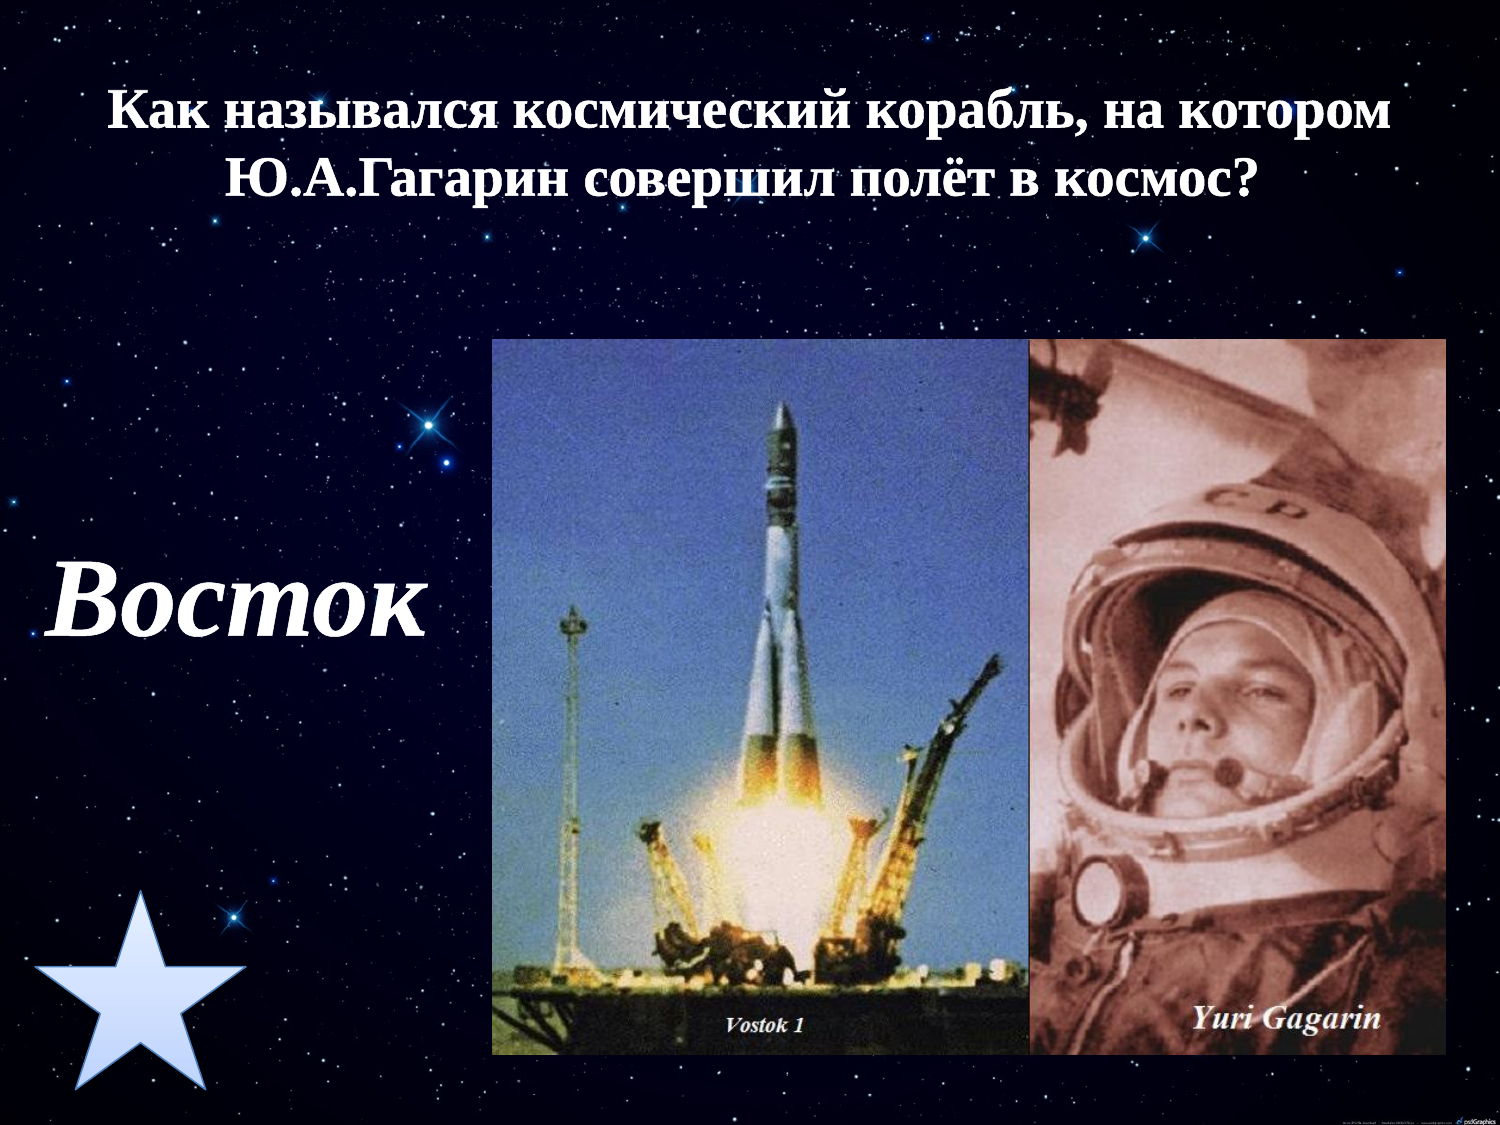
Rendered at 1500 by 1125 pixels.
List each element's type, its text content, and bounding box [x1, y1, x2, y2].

text_box [34, 889, 247, 1091]
title Как назывался космический корабль, на котором Ю.А.Гагарин совершил полёт в космос? [75, 45, 1425, 233]
list Восток [0, 515, 441, 699]
picture [0, 0, 1500, 1125]
